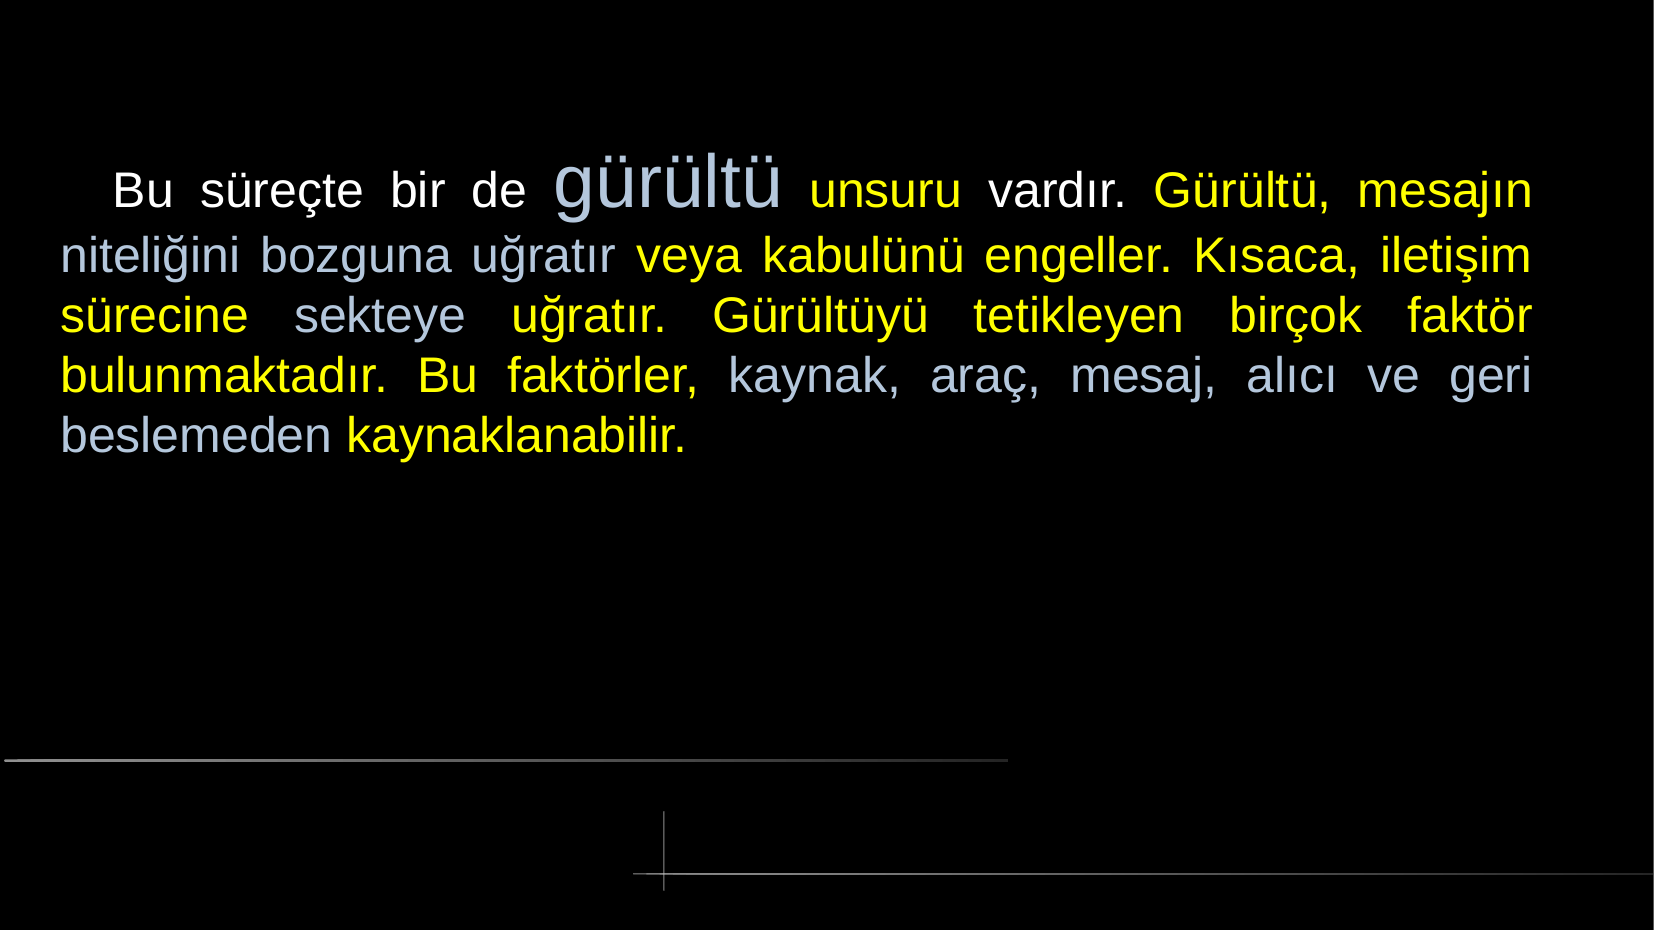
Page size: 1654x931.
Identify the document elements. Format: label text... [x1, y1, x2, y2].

list Bu süreçte bir de gürültü unsuru vardır. Gürültü, mesajın niteliğini bozguna uğratır veya kabulünü engeller. Kısaca, iletişim sürecine sekteye uğratır. Gürültüyü tetikleyen birçok faktör bulunmaktadır. Bu faktörler, kaynak, araç, mesaj, alıcı ve geri beslemeden kaynaklanabilir. [60, 22, 1534, 866]
